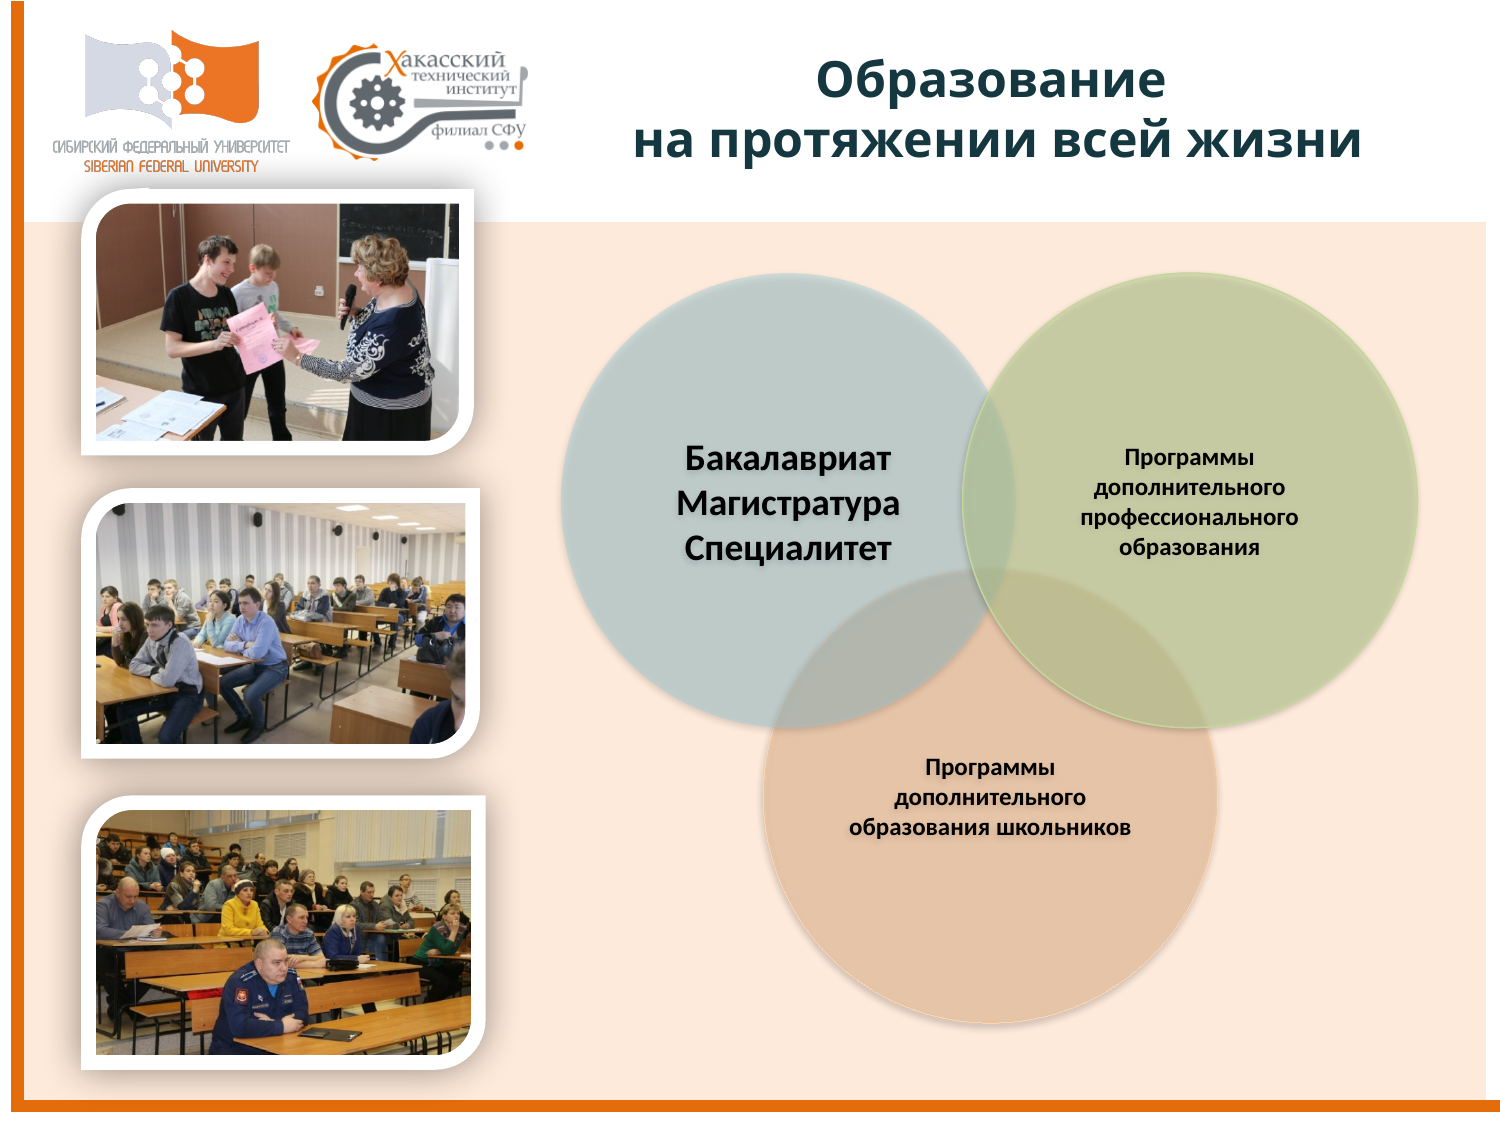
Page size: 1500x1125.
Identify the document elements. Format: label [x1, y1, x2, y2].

picture [88, 196, 467, 449]
picture [312, 42, 529, 162]
picture [88, 802, 479, 1063]
picture [88, 495, 473, 752]
picture [52, 30, 290, 172]
text_box [11, 1, 1500, 1114]
